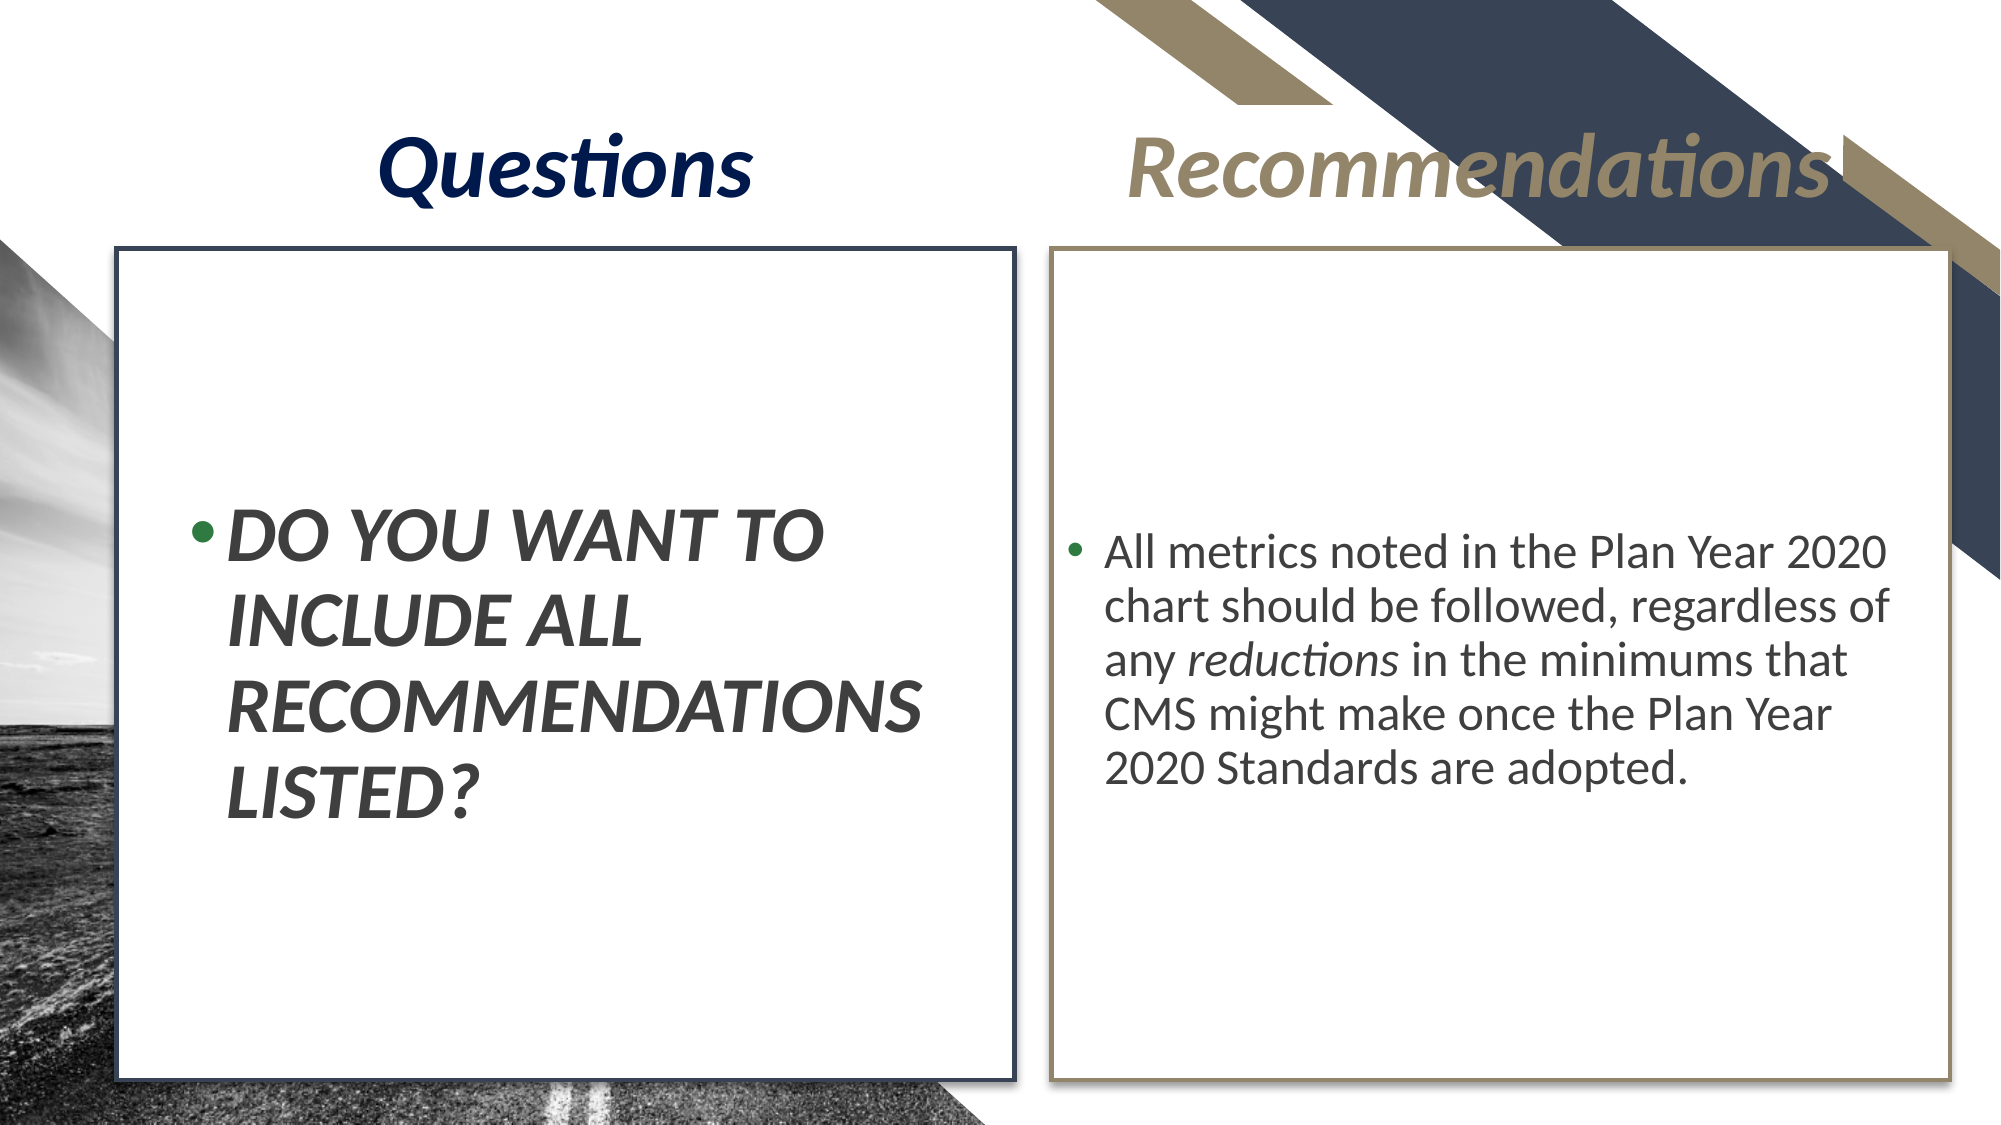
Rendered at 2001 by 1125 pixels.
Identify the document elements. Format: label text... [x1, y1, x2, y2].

list Do you want to include all recommendations listed? [115, 247, 1016, 1081]
picture [0, 239, 986, 1125]
text_box Recommendations [1029, 29, 1929, 218]
text_box Questions [116, 29, 1015, 218]
list All metrics noted in the Plan Year 2020 chart should be followed, regardless of any reductions in the minimums that CMS might make once the Plan Year 2020 Standards are adopted. [1051, 247, 1951, 1081]
